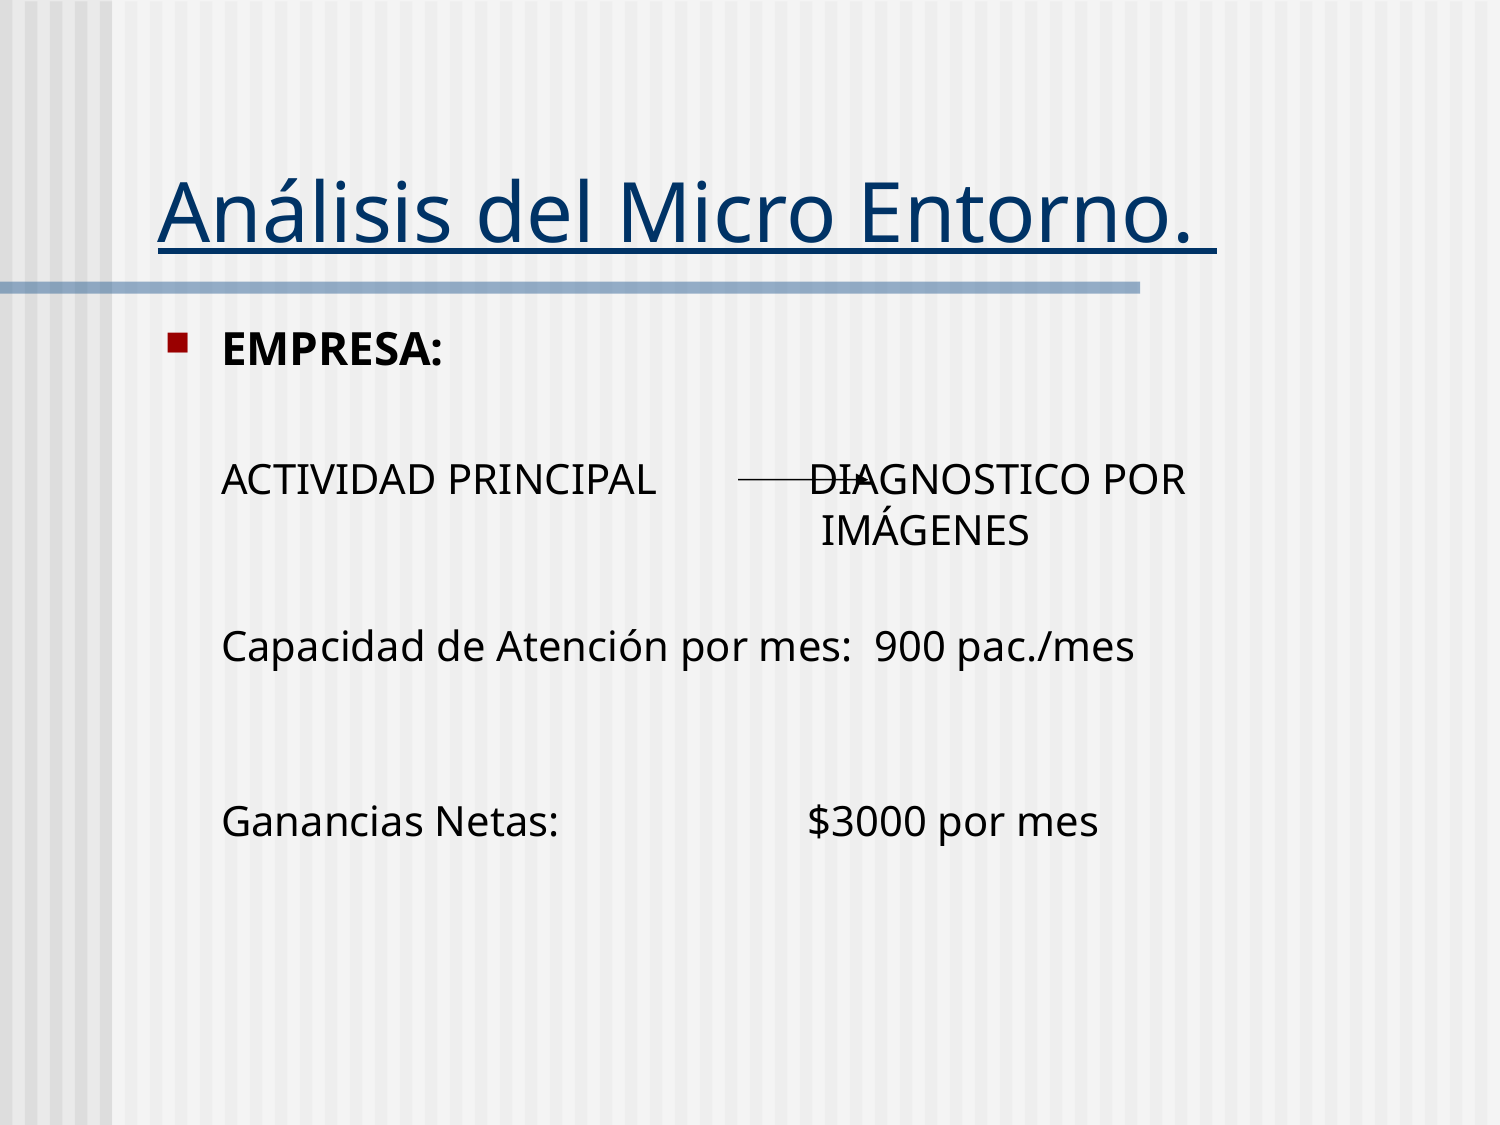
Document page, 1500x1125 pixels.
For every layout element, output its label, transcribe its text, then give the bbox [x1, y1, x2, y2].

text_box [738, 473, 869, 486]
title Análisis del Micro Entorno. [142, 151, 1483, 267]
list EMPRESA: ACTIVIDAD PRINCIPAL DIAGNOSTICO POR IMÁGENES Capacidad de Atención por mes: 900 pac./mes Ganancias Netas: $3000 por mes [149, 312, 1481, 1001]
